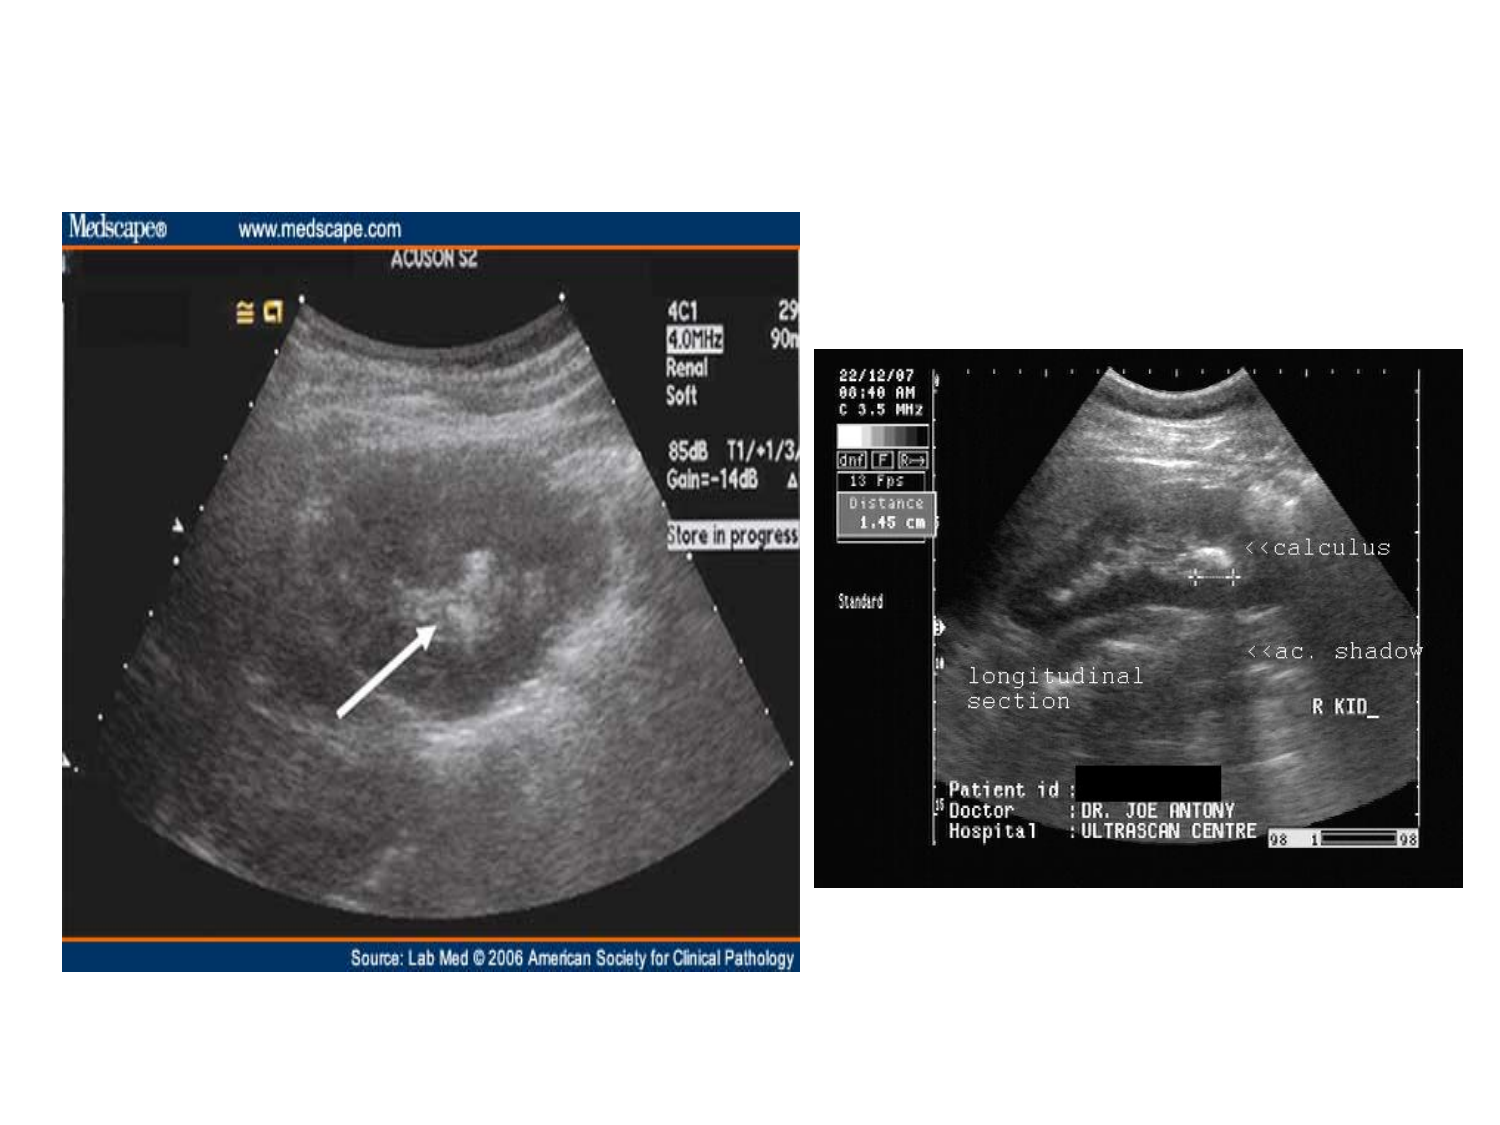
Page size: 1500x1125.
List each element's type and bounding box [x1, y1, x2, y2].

picture [813, 349, 1463, 888]
picture [62, 212, 801, 973]
